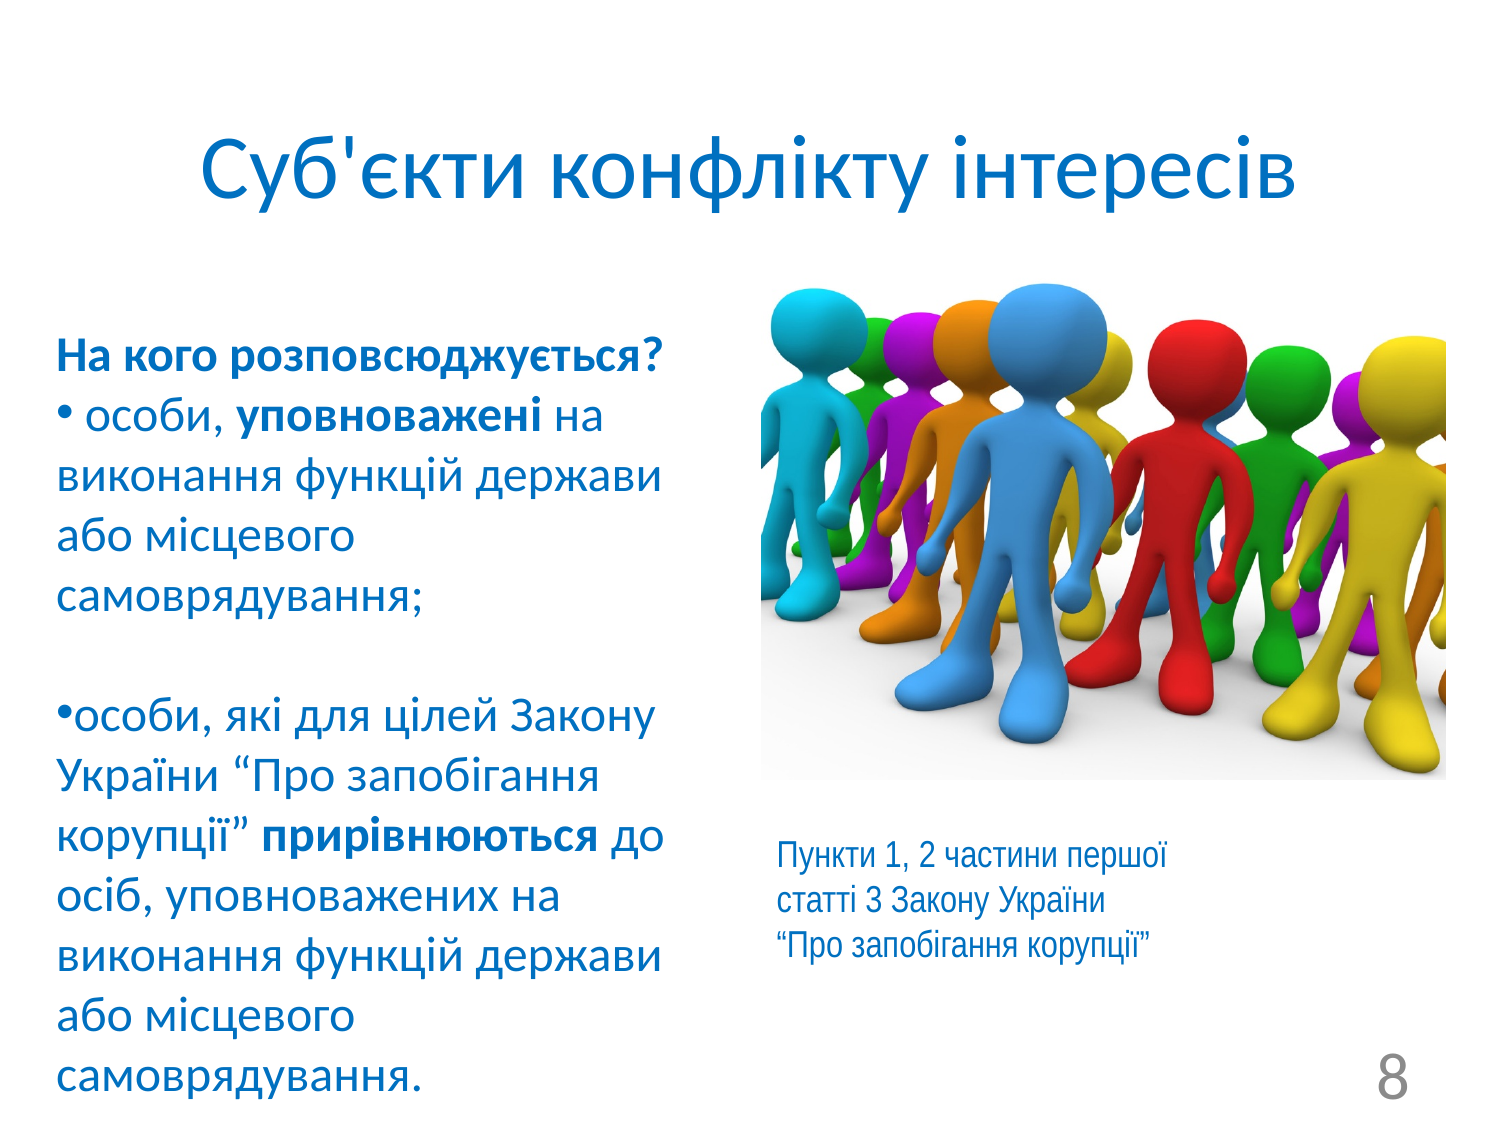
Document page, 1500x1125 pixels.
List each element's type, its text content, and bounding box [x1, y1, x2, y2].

text_box На кого розповсюджується? особи, уповноважені на виконання функцій держави або місцевого самоврядування; особи, які для цілей Закону України “Про запобігання корупції” прирівнюються до осіб, уповноважених на виконання функцій держави або місцевого самоврядування. [41, 314, 739, 1110]
text_box Пункти 1, 2 частини першої статті 3 Закону України “Про запобігання корупції” [761, 822, 1471, 972]
title Суб'єкти конфлікту інтересів [75, 45, 1425, 279]
slide_number 8 [1074, 1042, 1425, 1103]
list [761, 266, 1446, 780]
